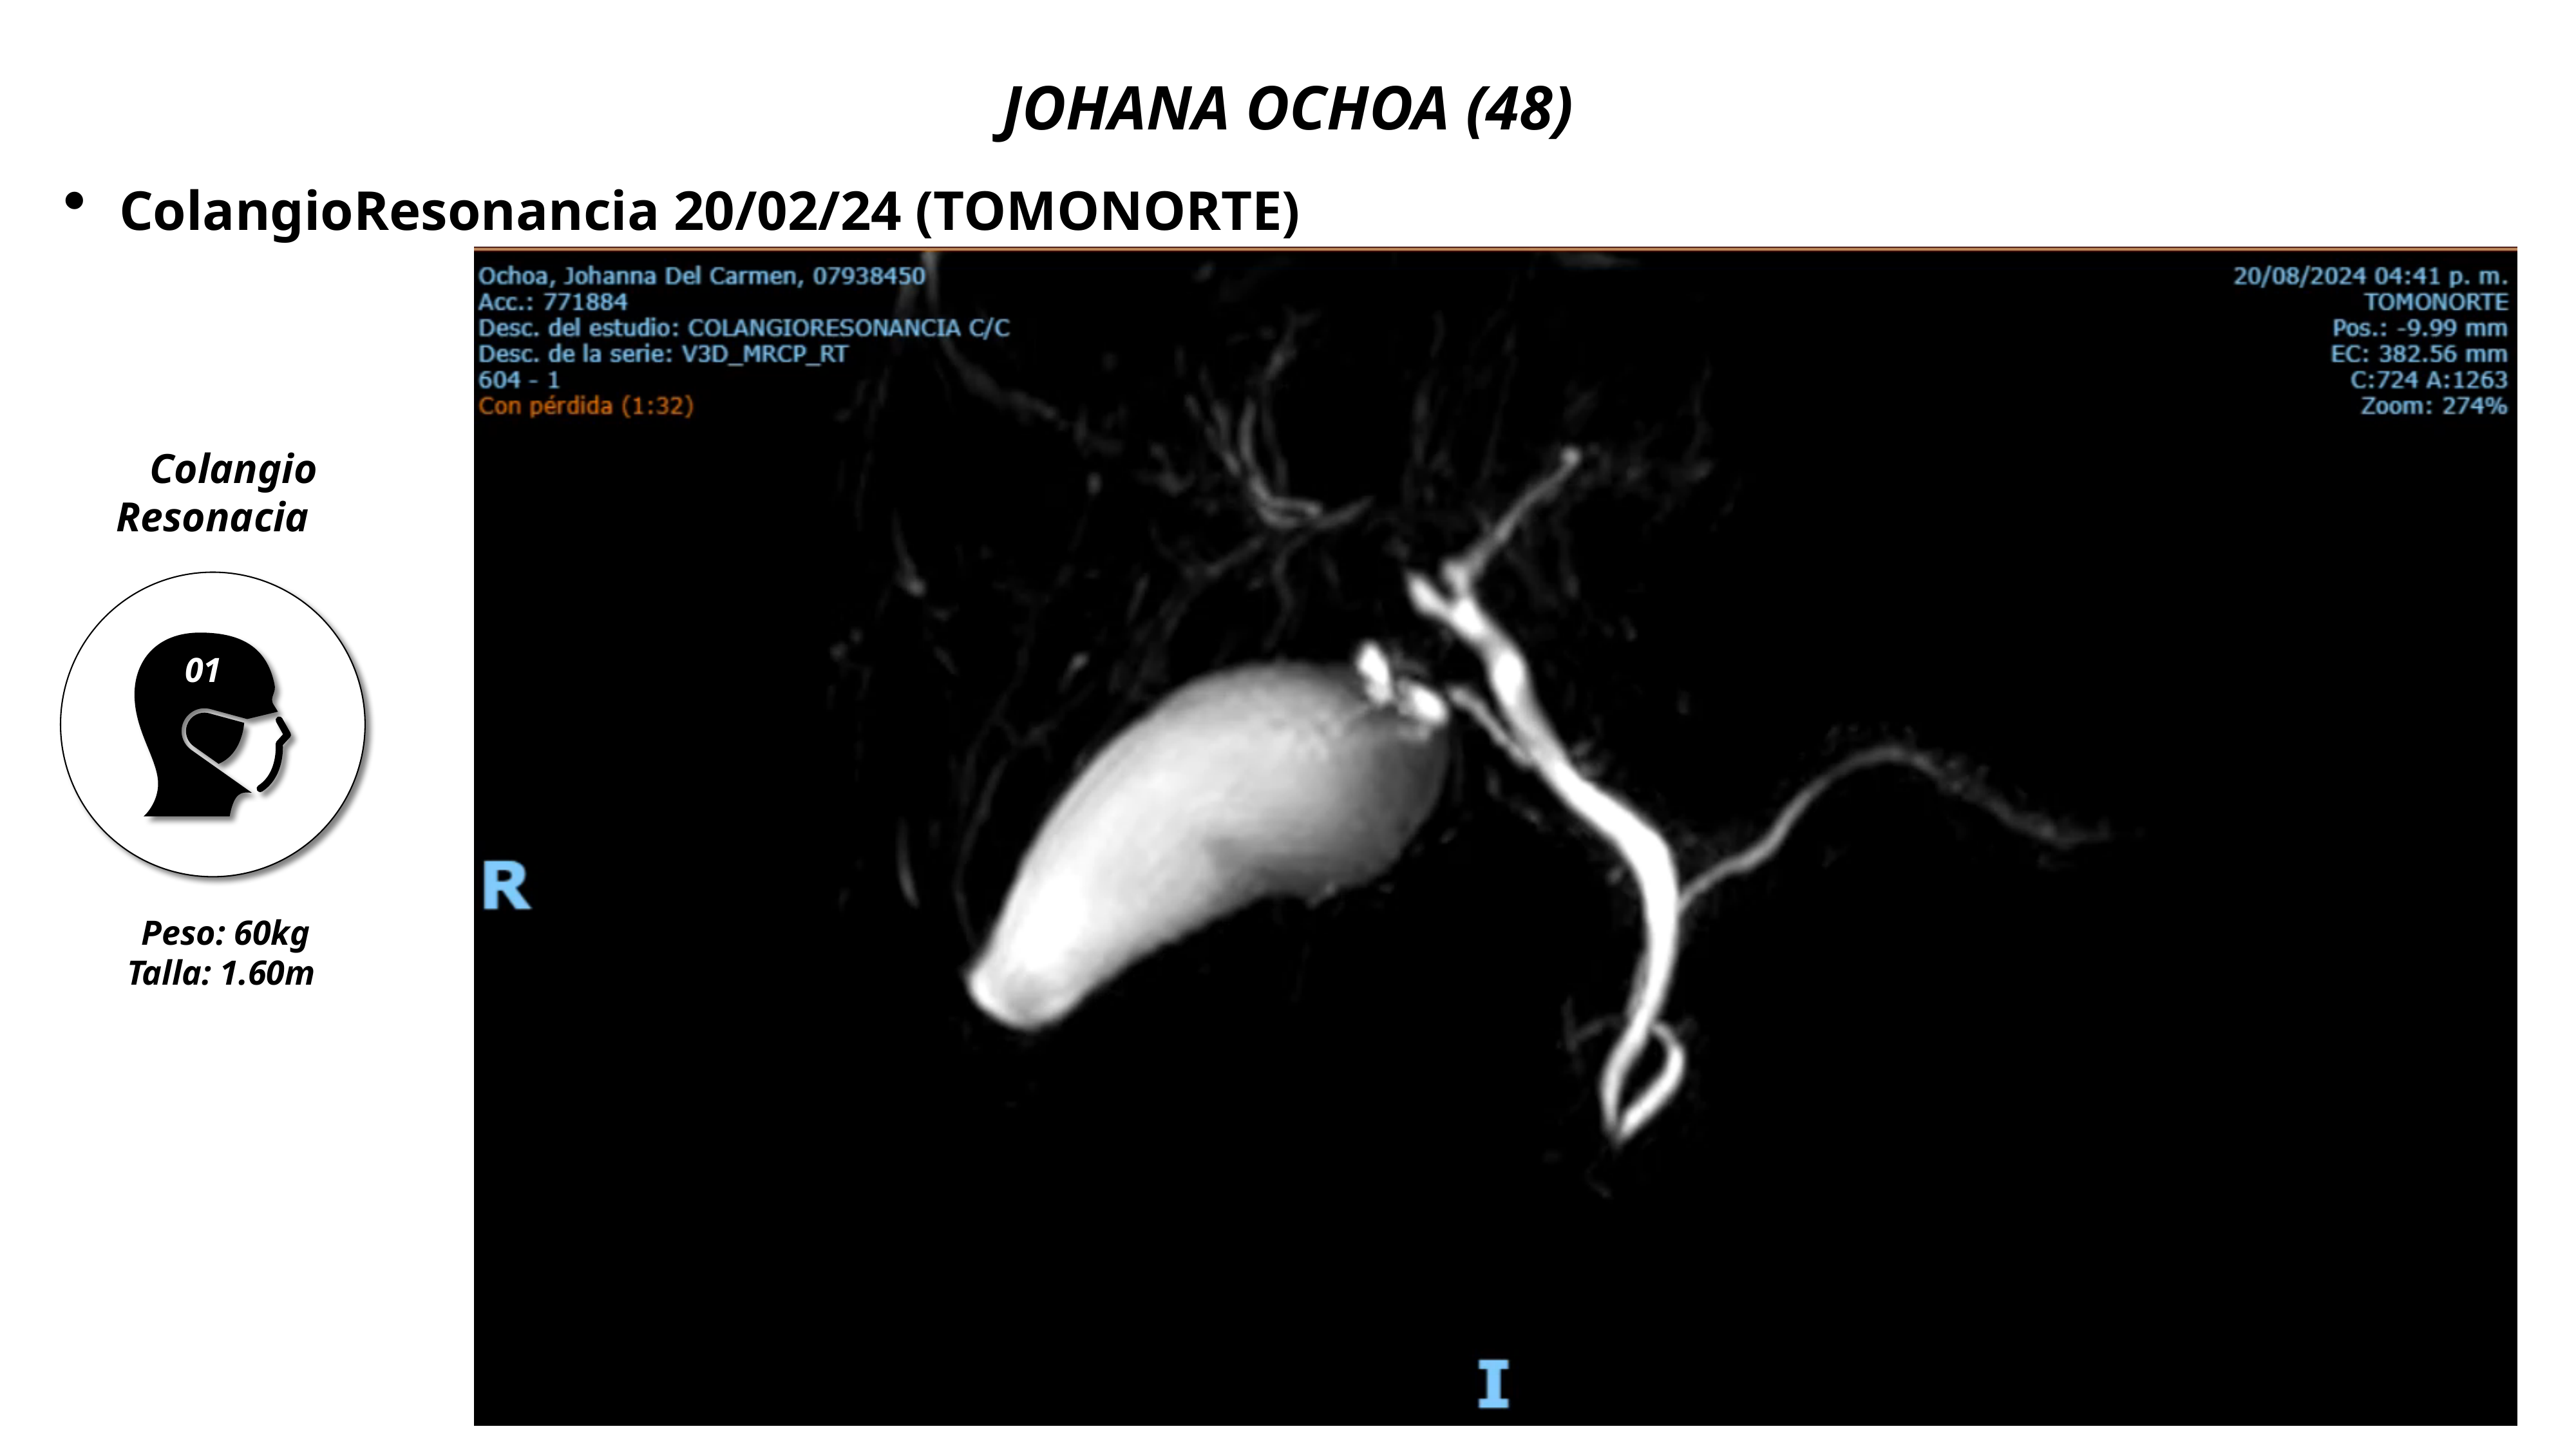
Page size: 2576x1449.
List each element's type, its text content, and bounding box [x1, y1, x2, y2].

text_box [473, 246, 2518, 1426]
text_box Colangio Resonacia [26, 460, 399, 523]
text_box JOHANA OCHOA (48) [560, 64, 2016, 147]
text_box Peso: 60kg Talla: 1.60m [121, 905, 330, 998]
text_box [60, 572, 366, 877]
text_box ColangioResonancia 20/02/24 (TOMONORTE) [57, 171, 1311, 247]
